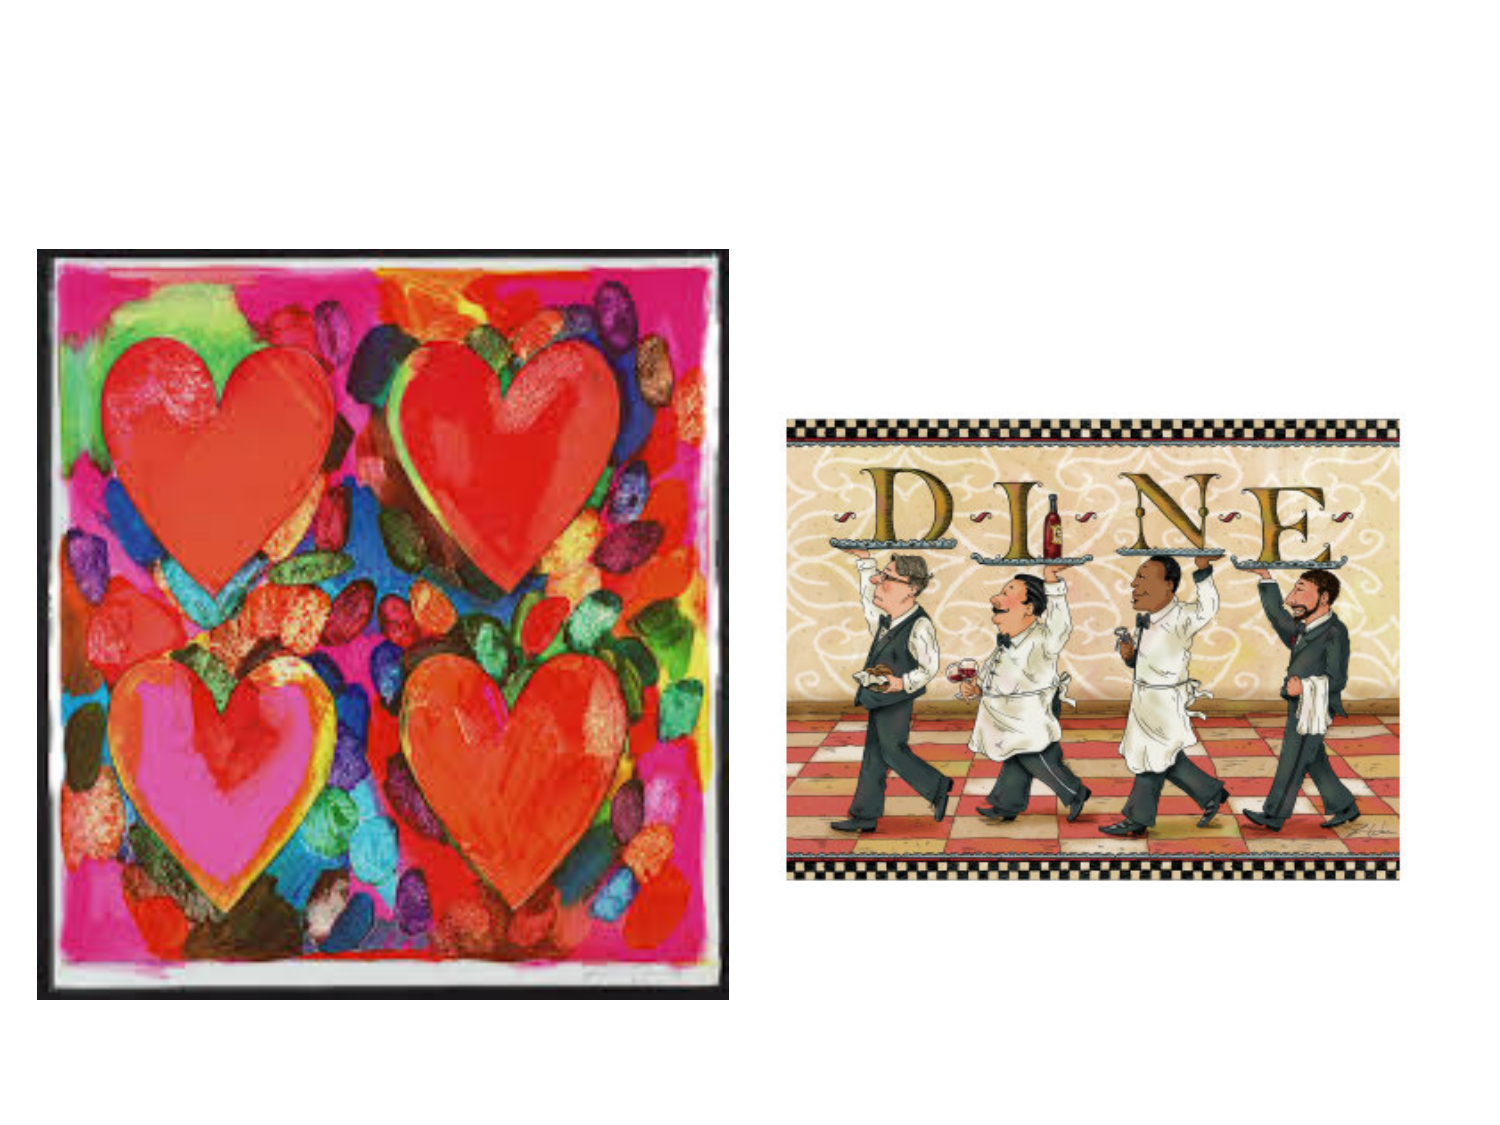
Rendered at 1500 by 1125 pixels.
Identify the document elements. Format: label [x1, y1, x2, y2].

list [737, 399, 1451, 901]
list [37, 249, 729, 1001]
